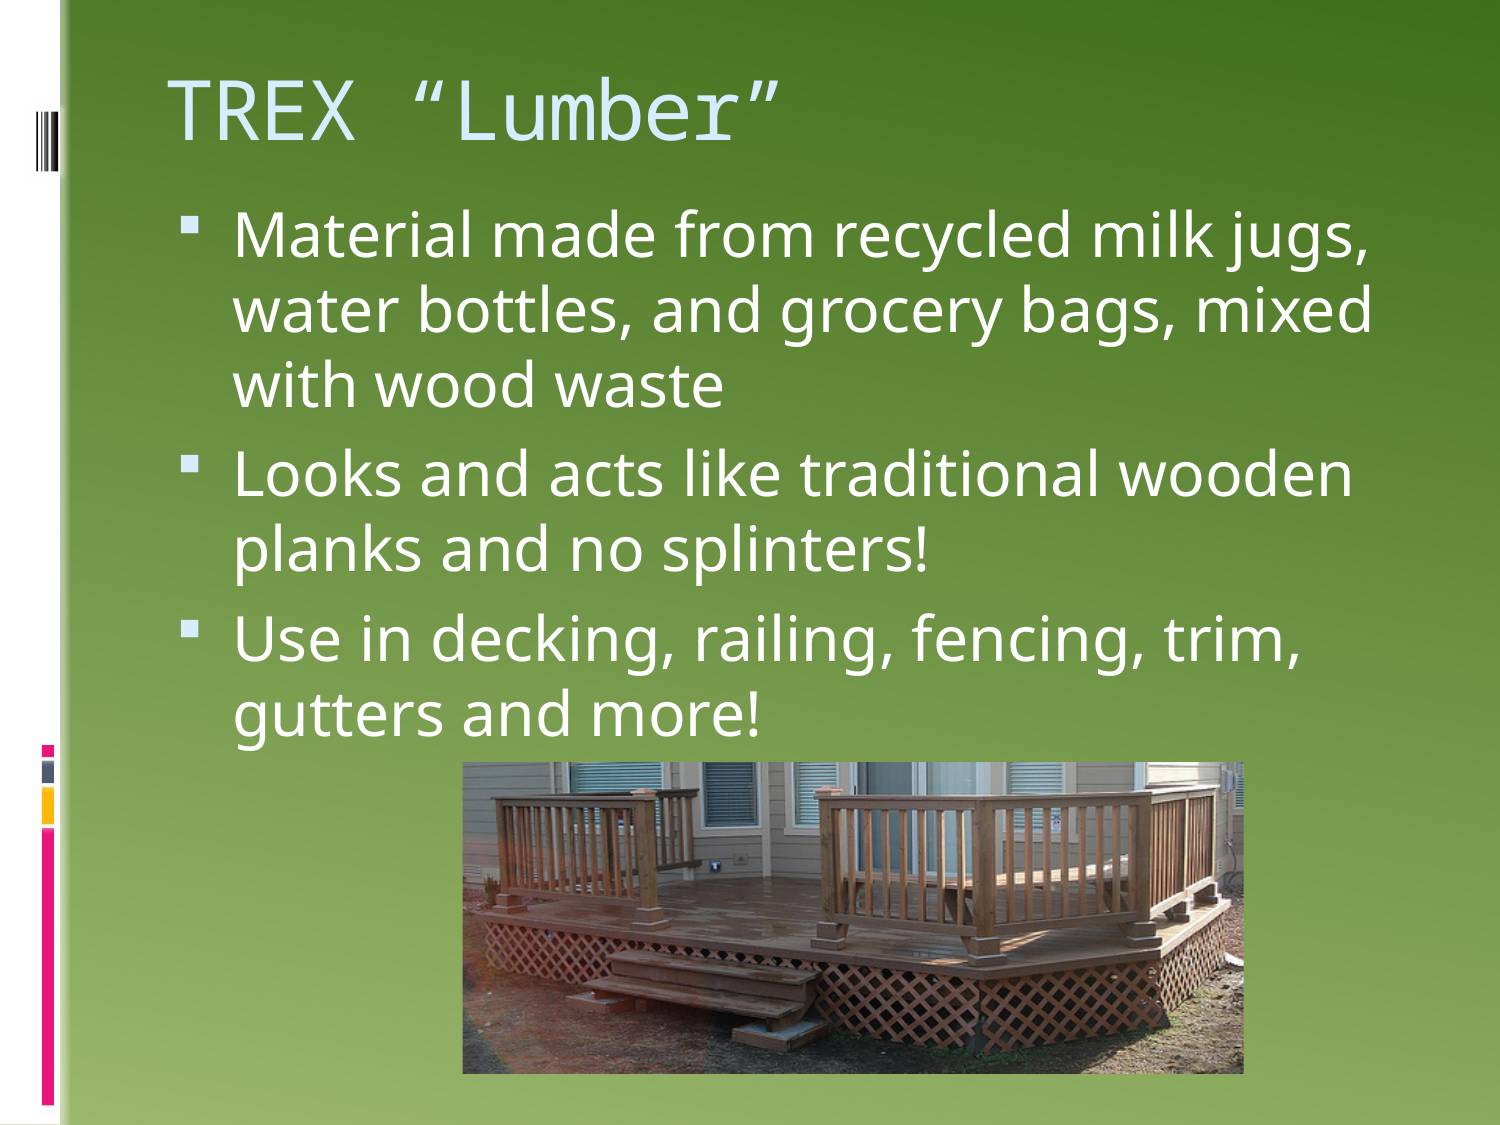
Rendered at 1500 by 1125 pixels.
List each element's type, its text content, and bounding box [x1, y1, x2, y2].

list Material made from recycled milk jugs, water bottles, and grocery bags, mixed with wood waste Looks and acts like traditional wooden planks and no splinters! Use in decking, railing, fencing, trim, gutters and more! [150, 187, 1425, 1043]
title TREX “Lumber” [150, 50, 1425, 187]
picture [462, 762, 1245, 1074]
